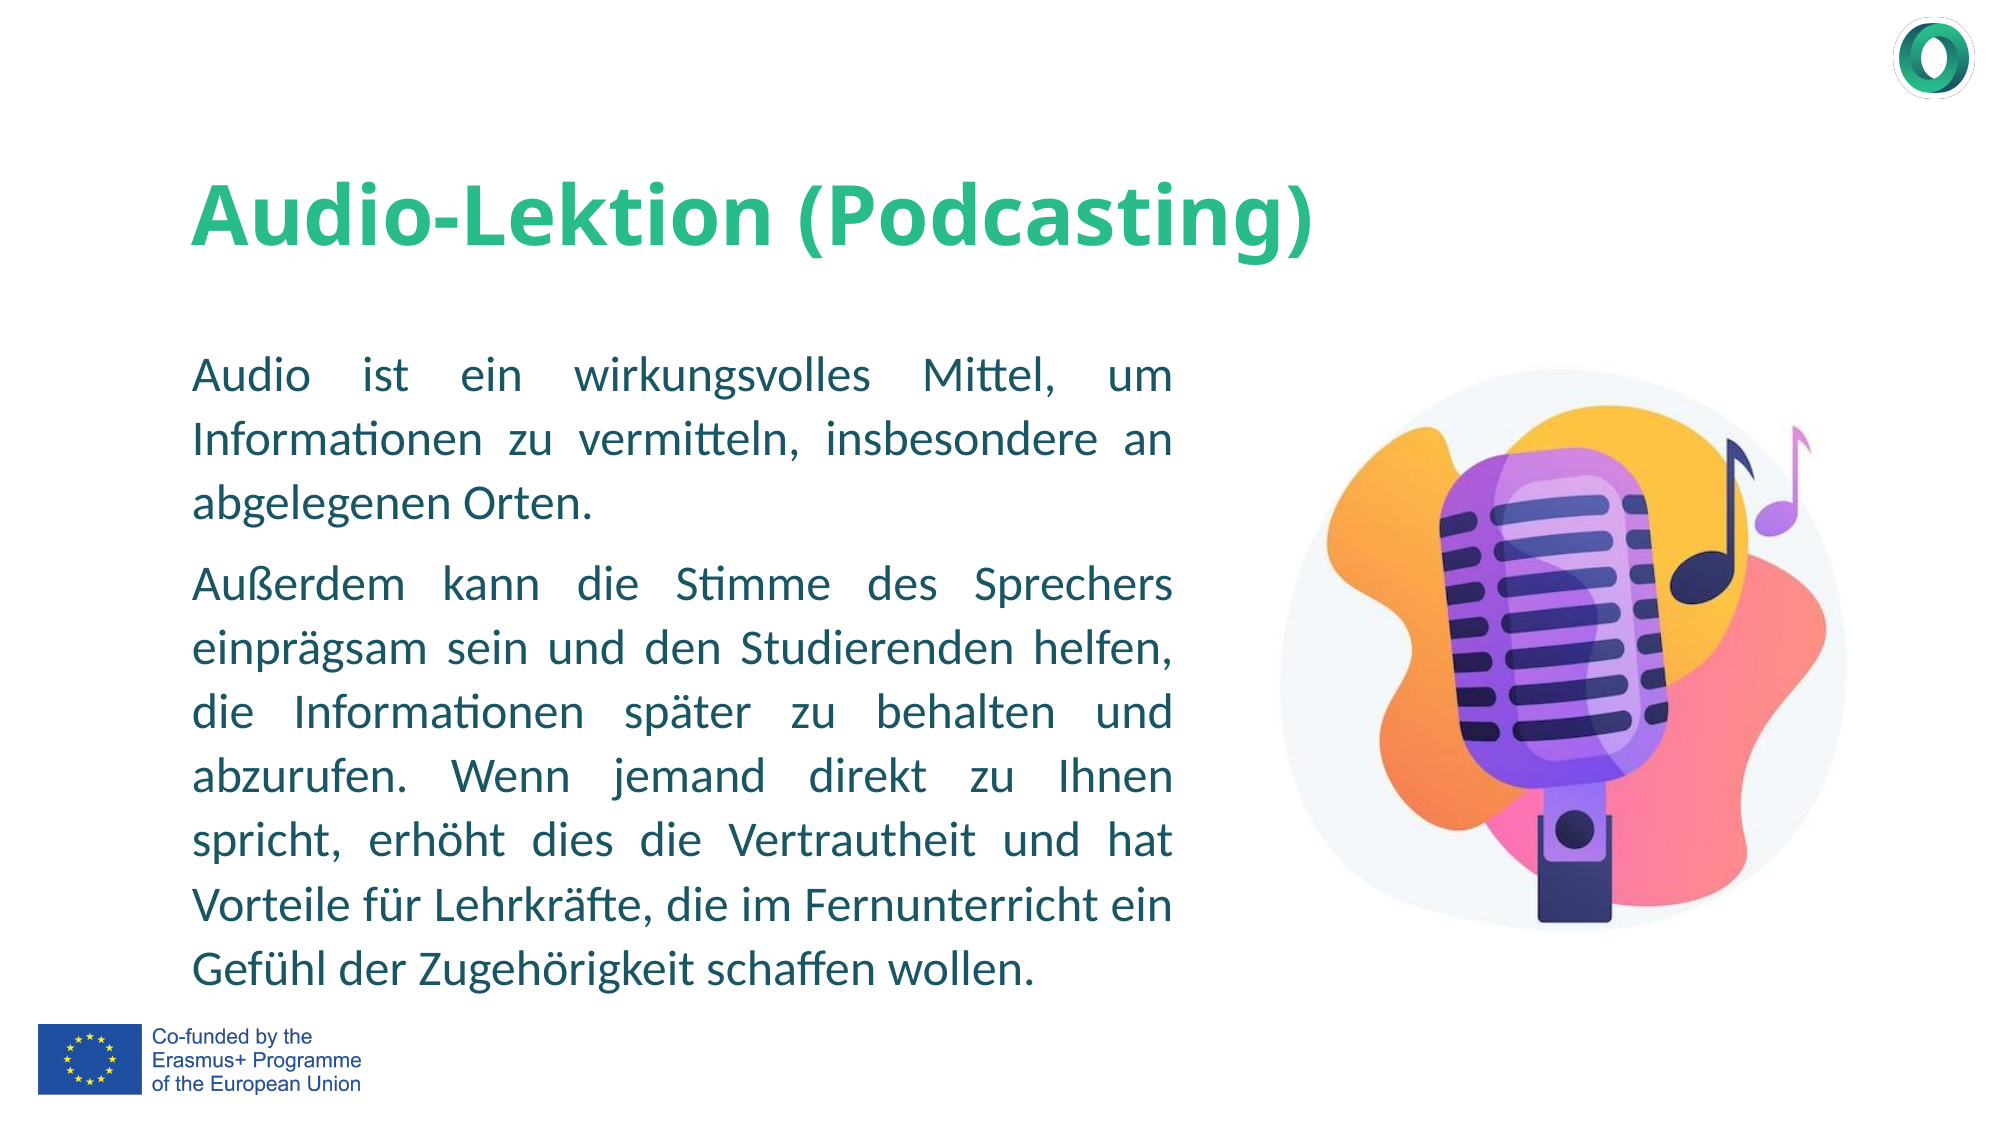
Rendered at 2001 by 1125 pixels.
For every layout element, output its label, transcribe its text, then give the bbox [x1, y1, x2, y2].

title Audio-Lektion (Podcasting) [176, 178, 1382, 259]
picture [38, 1024, 361, 1096]
picture [1190, 277, 1937, 1024]
picture [1892, 17, 1975, 100]
text_box Audio ist ein wirkungsvolles Mittel, um Informationen zu vermitteln, insbesondere an abgelegenen Orten. Außerdem kann die Stimme des Sprechers einprägsam sein und den Studierenden helfen, die Informationen später zu behalten und abzurufen. Wenn jemand direkt zu Ihnen spricht, erhöht dies die Vertrautheit und hat Vorteile für Lehrkräfte, die im Fernunterricht ein Gefühl der Zugehörigkeit schaffen wollen. [176, 329, 1185, 1003]
